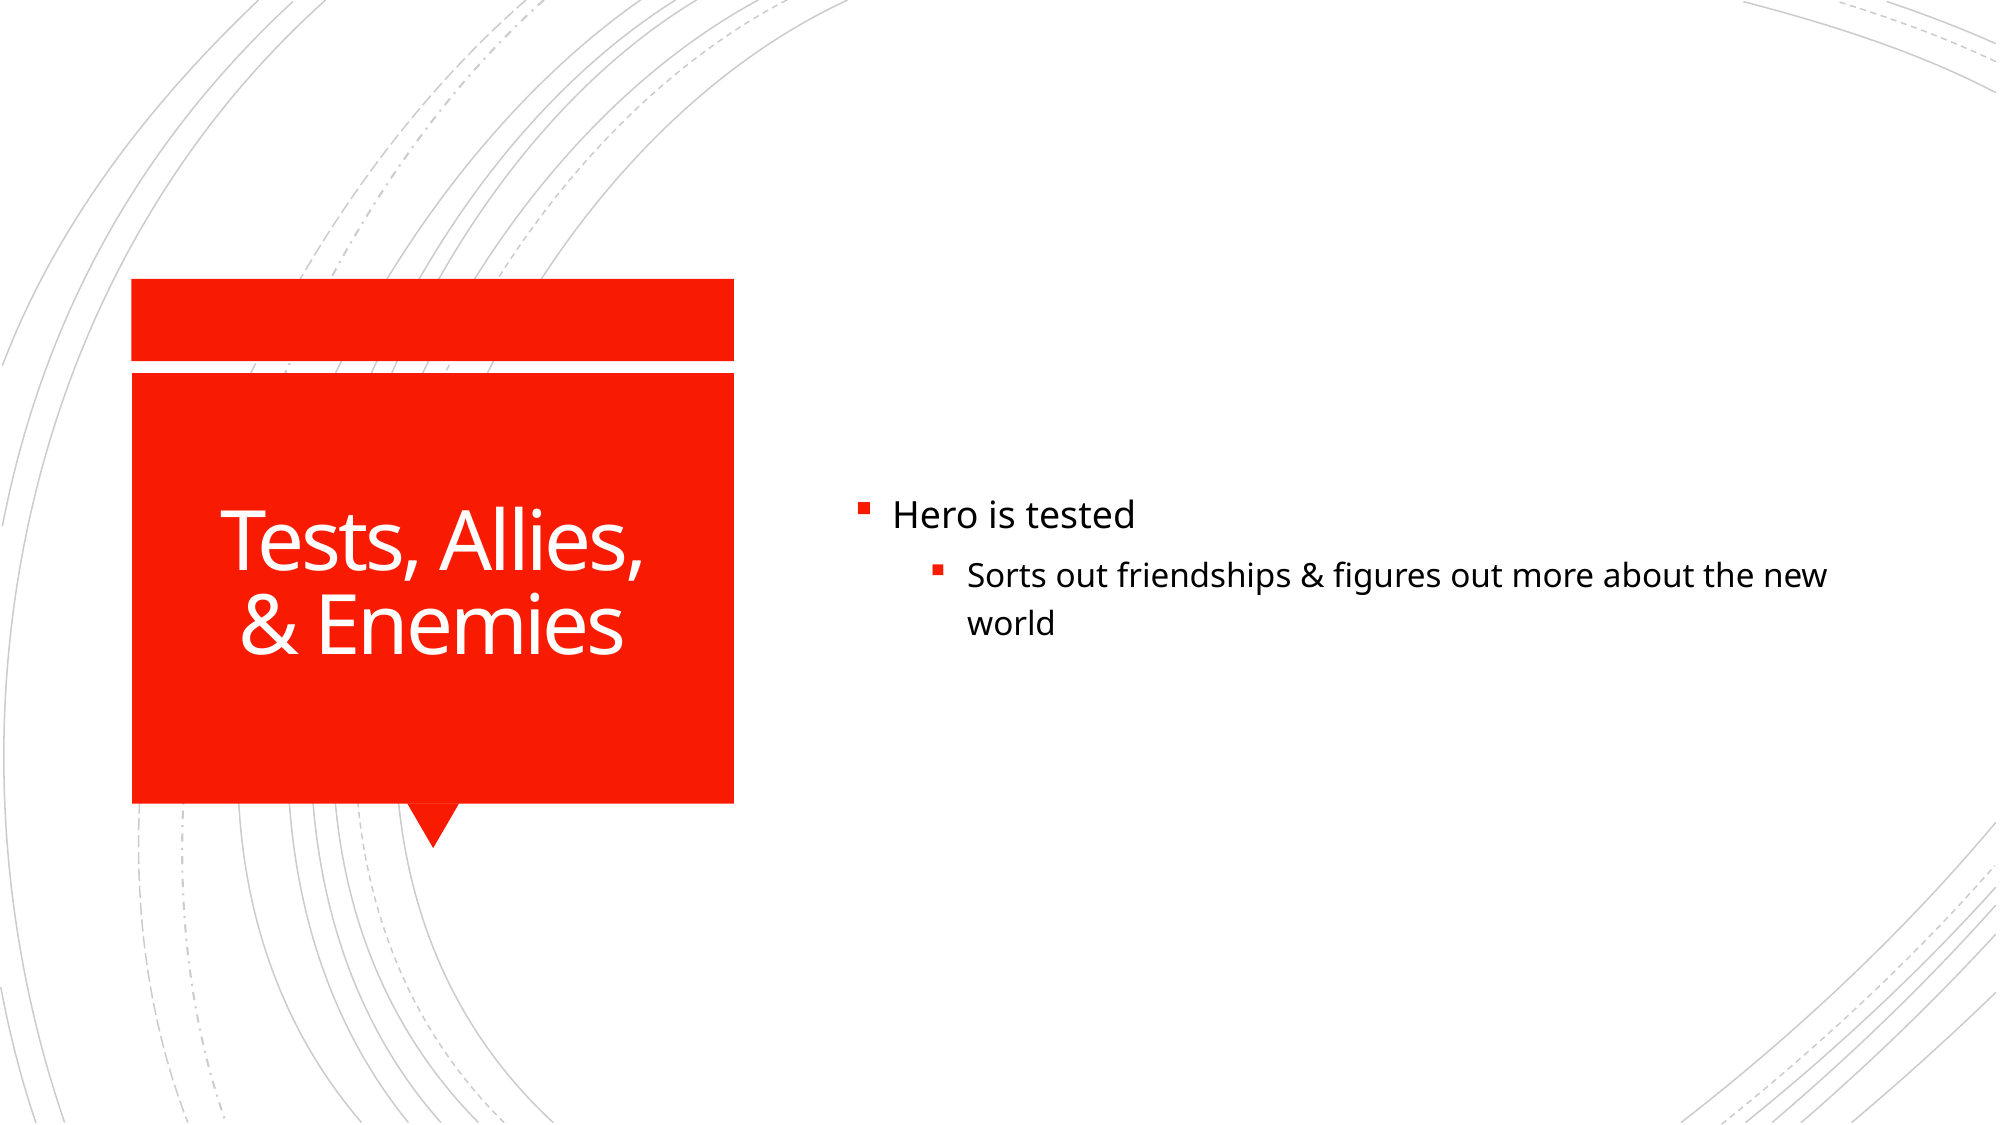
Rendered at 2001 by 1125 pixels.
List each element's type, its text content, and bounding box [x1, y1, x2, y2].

list Hero is tested Sorts out friendships & figures out more about the new world [839, 131, 1871, 993]
title Tests, Allies, & Enemies [145, 385, 720, 789]
